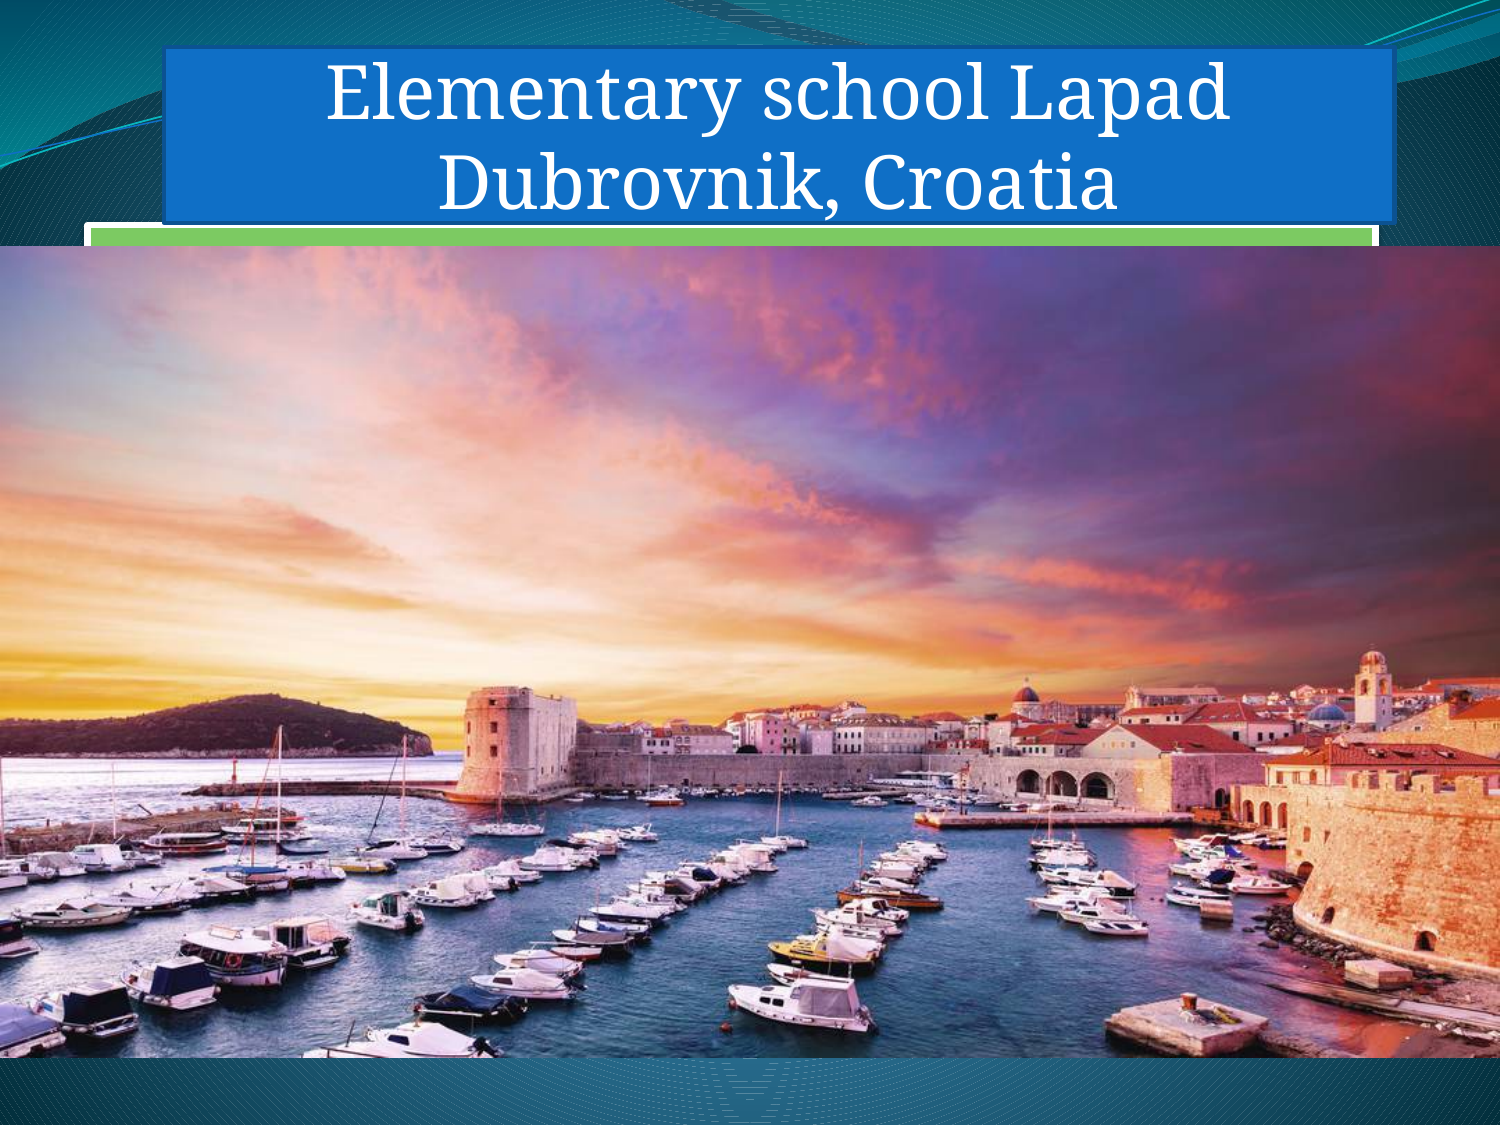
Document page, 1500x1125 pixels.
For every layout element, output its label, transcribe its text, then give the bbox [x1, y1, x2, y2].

picture [0, 245, 1500, 1058]
text_box Elementary school Lapad Dubrovnik, Croatia [162, 45, 1397, 225]
title Elementary school Lapad [84, 222, 1379, 245]
